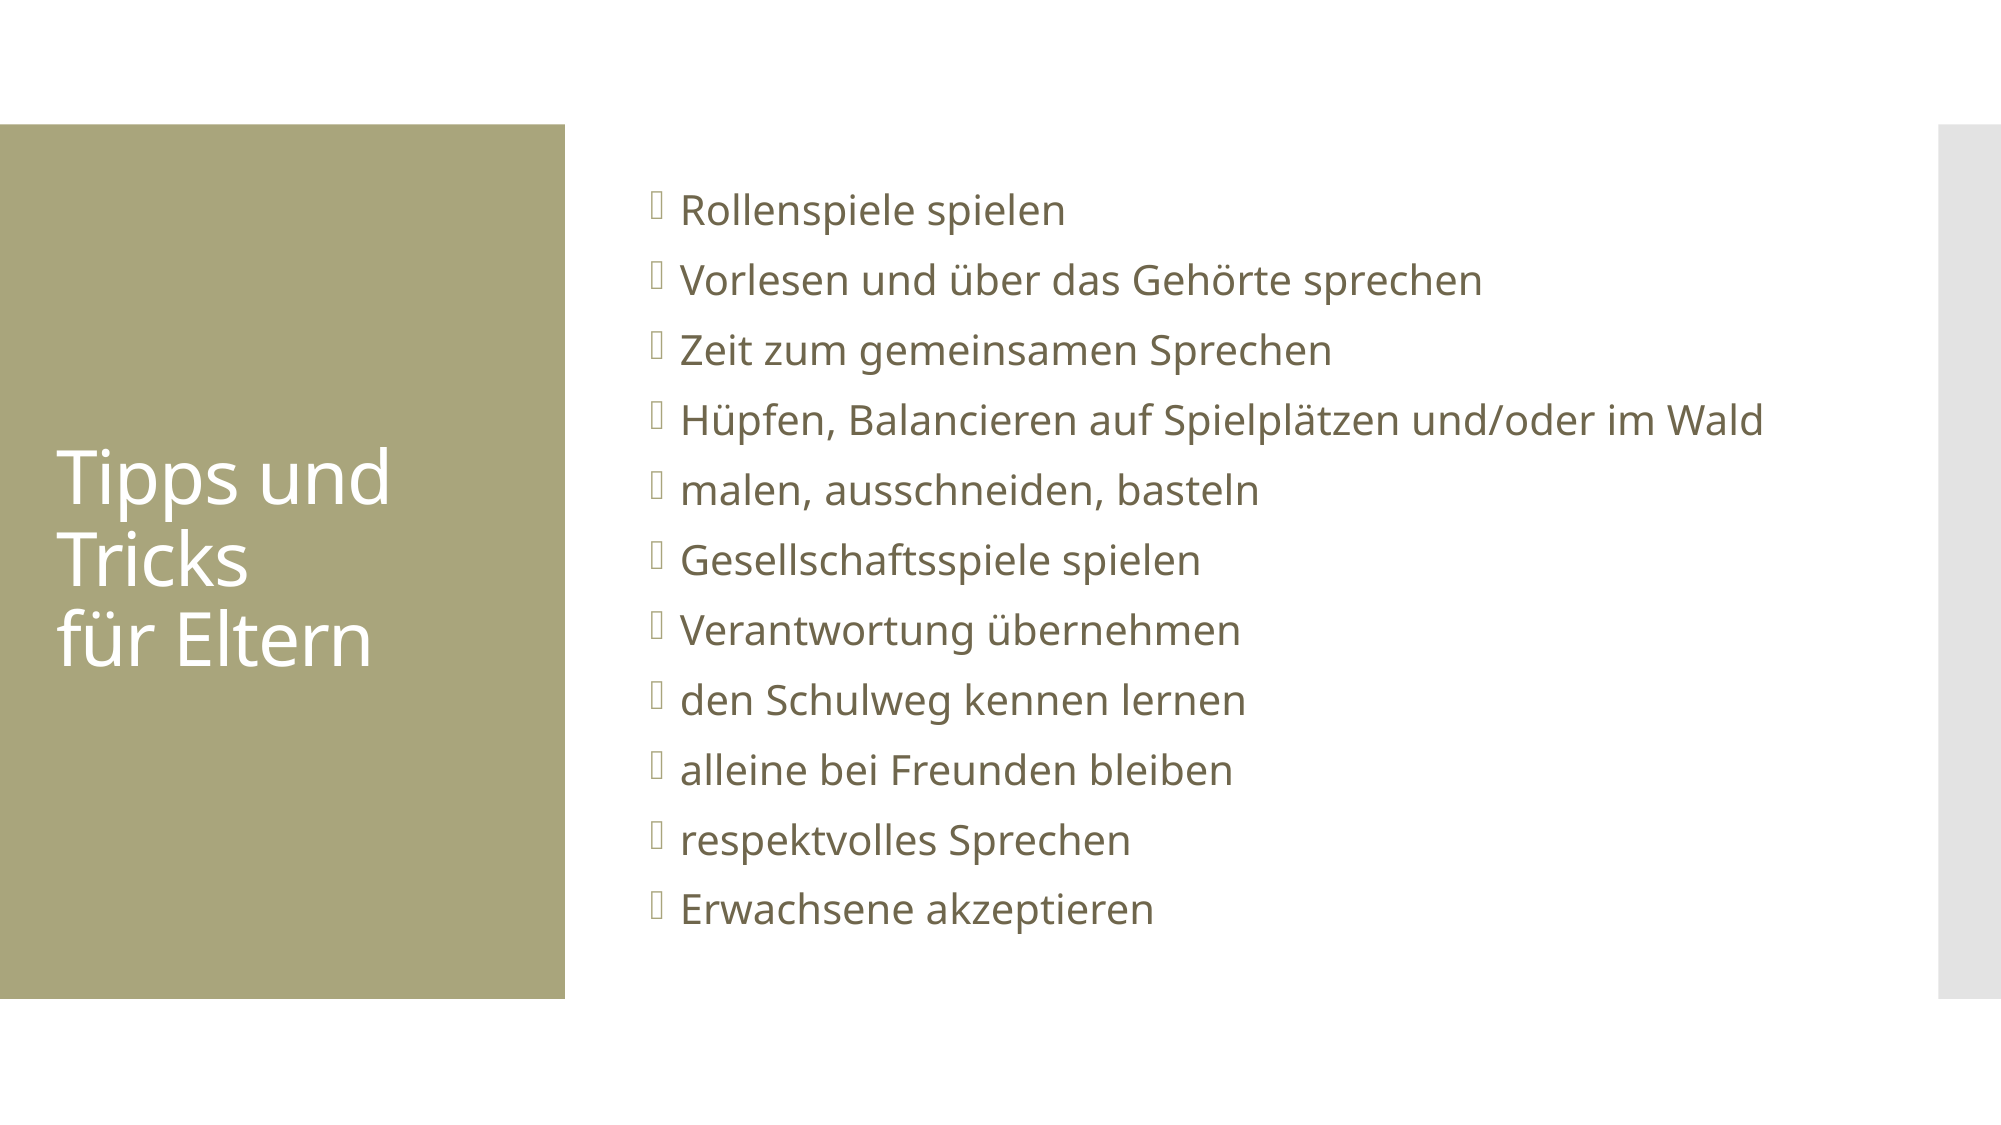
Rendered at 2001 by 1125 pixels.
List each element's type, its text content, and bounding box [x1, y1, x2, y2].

list Rollenspiele spielen Vorlesen und über das Gehörte sprechen Zeit zum gemeinsamen Sprechen Hüpfen, Balancieren auf Spielplätzen und/oder im Wald malen, ausschneiden, basteln Gesellschaftsspiele spielen Verantwortung übernehmen den Schulweg kennen lernen alleine bei Freunden bleiben respektvolles Sprechen Erwachsene akzeptieren [634, 141, 1835, 982]
title Tipps und Tricks für Eltern [41, 184, 525, 940]
